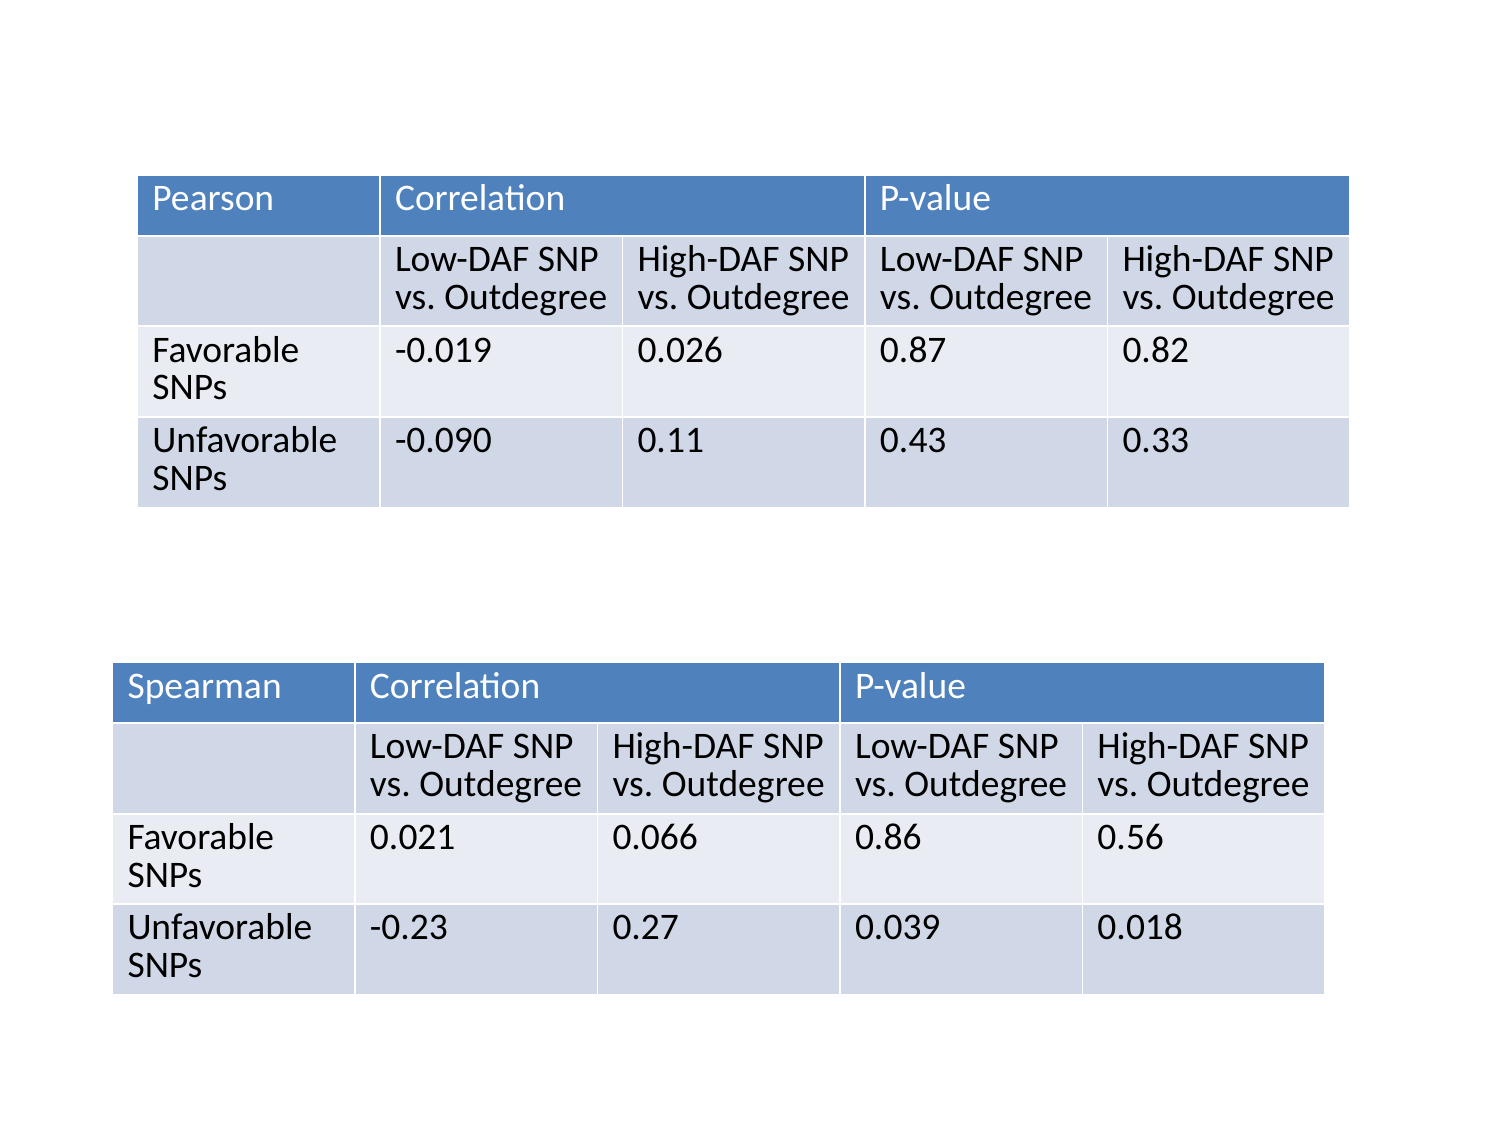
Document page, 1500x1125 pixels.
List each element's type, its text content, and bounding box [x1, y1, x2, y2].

table_cell 0.27 [598, 905, 839, 994]
table_cell High-DAF SNP vs. Outdegree [598, 724, 839, 813]
table_header P-value [866, 176, 1349, 235]
table_cell [138, 237, 379, 325]
table_header Correlation [381, 176, 864, 235]
table_cell Low-DAF SNP vs. Outdegree [381, 237, 622, 325]
table_cell [113, 724, 354, 813]
table_cell 0.018 [1083, 905, 1324, 994]
table_cell High-DAF SNP vs. Outdegree [623, 237, 864, 325]
table_cell High-DAF SNP vs. Outdegree [1083, 724, 1324, 813]
table_header Spearman [113, 663, 354, 722]
table_cell Favorable SNPs [113, 815, 354, 903]
table_cell 0.039 [841, 905, 1082, 994]
table_cell -0.019 [381, 327, 622, 416]
table_cell -0.090 [381, 418, 622, 507]
table_cell 0.82 [1108, 327, 1349, 416]
table_cell Unfavorable SNPs [138, 418, 379, 507]
table_cell 0.86 [841, 815, 1082, 903]
table_cell 0.87 [866, 327, 1107, 416]
table_cell 0.026 [623, 327, 864, 416]
table_cell 0.021 [356, 815, 597, 903]
table_cell Low-DAF SNP vs. Outdegree [356, 724, 597, 813]
table_cell 0.43 [866, 418, 1107, 507]
table_cell Unfavorable SNPs [113, 905, 354, 994]
table_header P-value [841, 663, 1324, 722]
table_cell 0.11 [623, 418, 864, 507]
table_cell Favorable SNPs [138, 327, 379, 416]
table_cell 0.56 [1083, 815, 1324, 903]
table_cell 0.33 [1108, 418, 1349, 507]
table_header Correlation [356, 663, 839, 722]
table_cell Low-DAF SNP vs. Outdegree [866, 237, 1107, 325]
table_cell Low-DAF SNP vs. Outdegree [841, 724, 1082, 813]
table_header Pearson [138, 176, 379, 235]
table_cell -0.23 [356, 905, 597, 994]
table_cell 0.066 [598, 815, 839, 903]
table_cell High-DAF SNP vs. Outdegree [1108, 237, 1349, 325]
